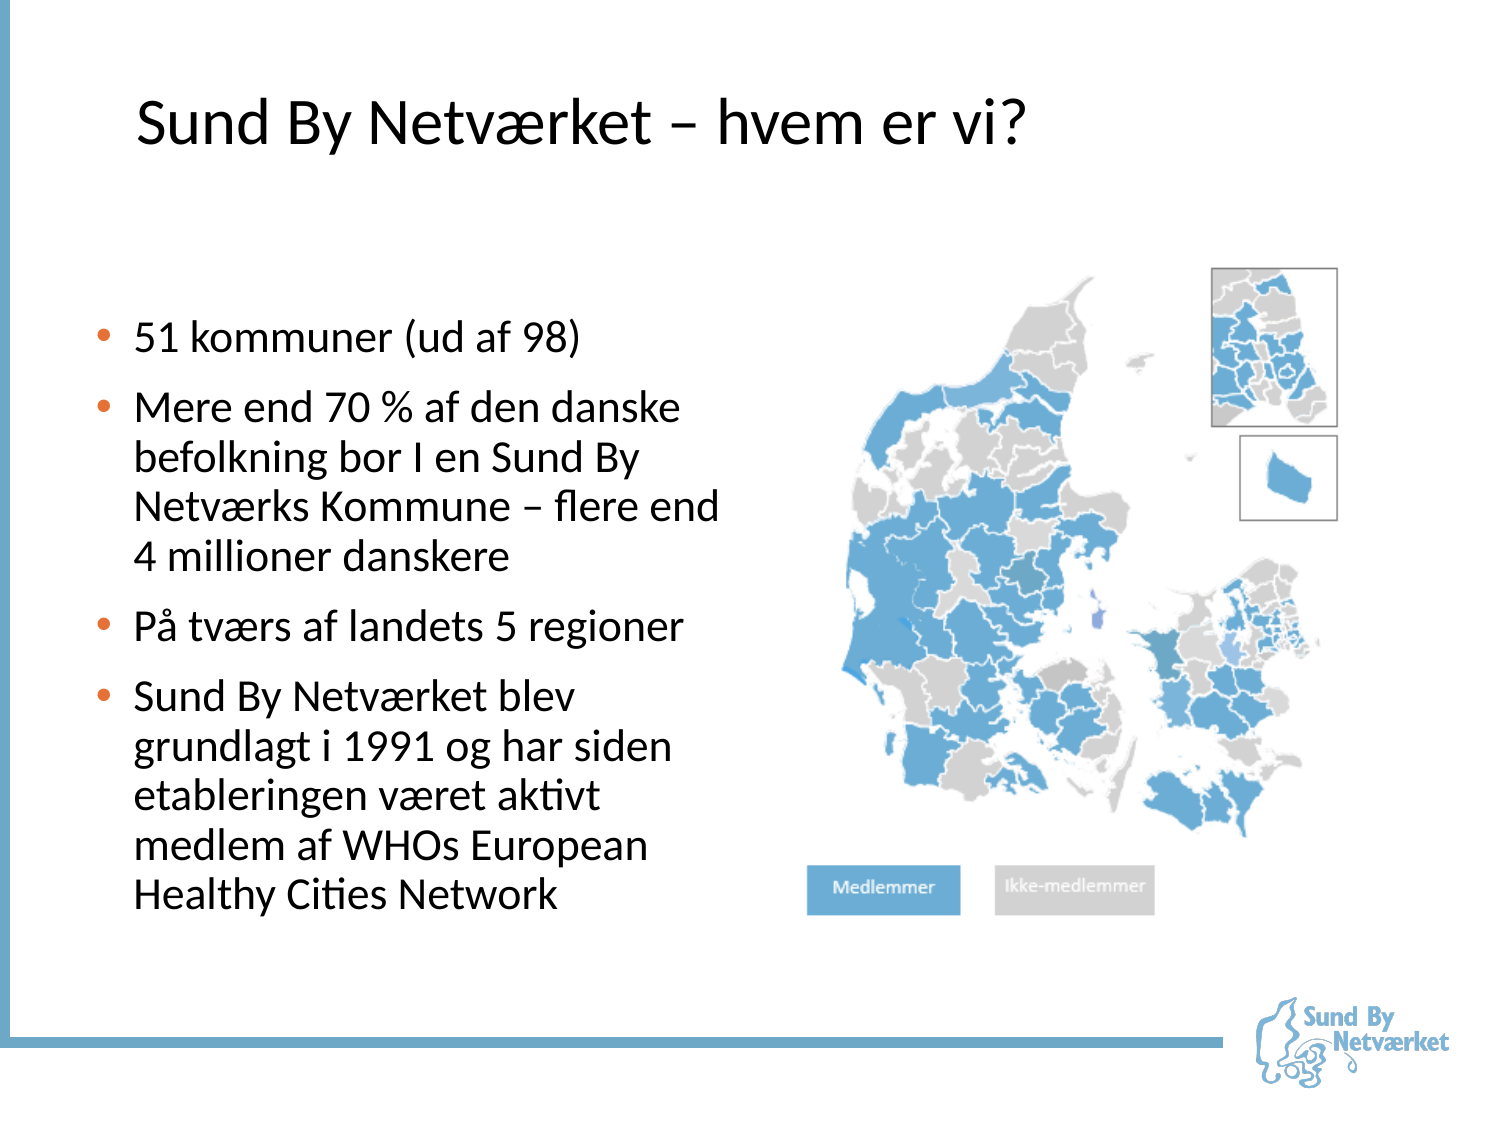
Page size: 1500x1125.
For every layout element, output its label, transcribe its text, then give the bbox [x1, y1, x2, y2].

list 51 kommuner (ud af 98) Mere end 70 % af den danske befolkning bor I en Sund By Netværks Kommune – flere end 4 millioner danskere På tværs af landets 5 regioner Sund By Netværket blev grundlagt i 1991 og har siden etableringen været aktivt medlem af WHOs European Healthy Cities Network [80, 305, 740, 949]
picture [740, 207, 1382, 950]
title Sund By Netværket – hvem er vi? [120, 3, 1415, 167]
